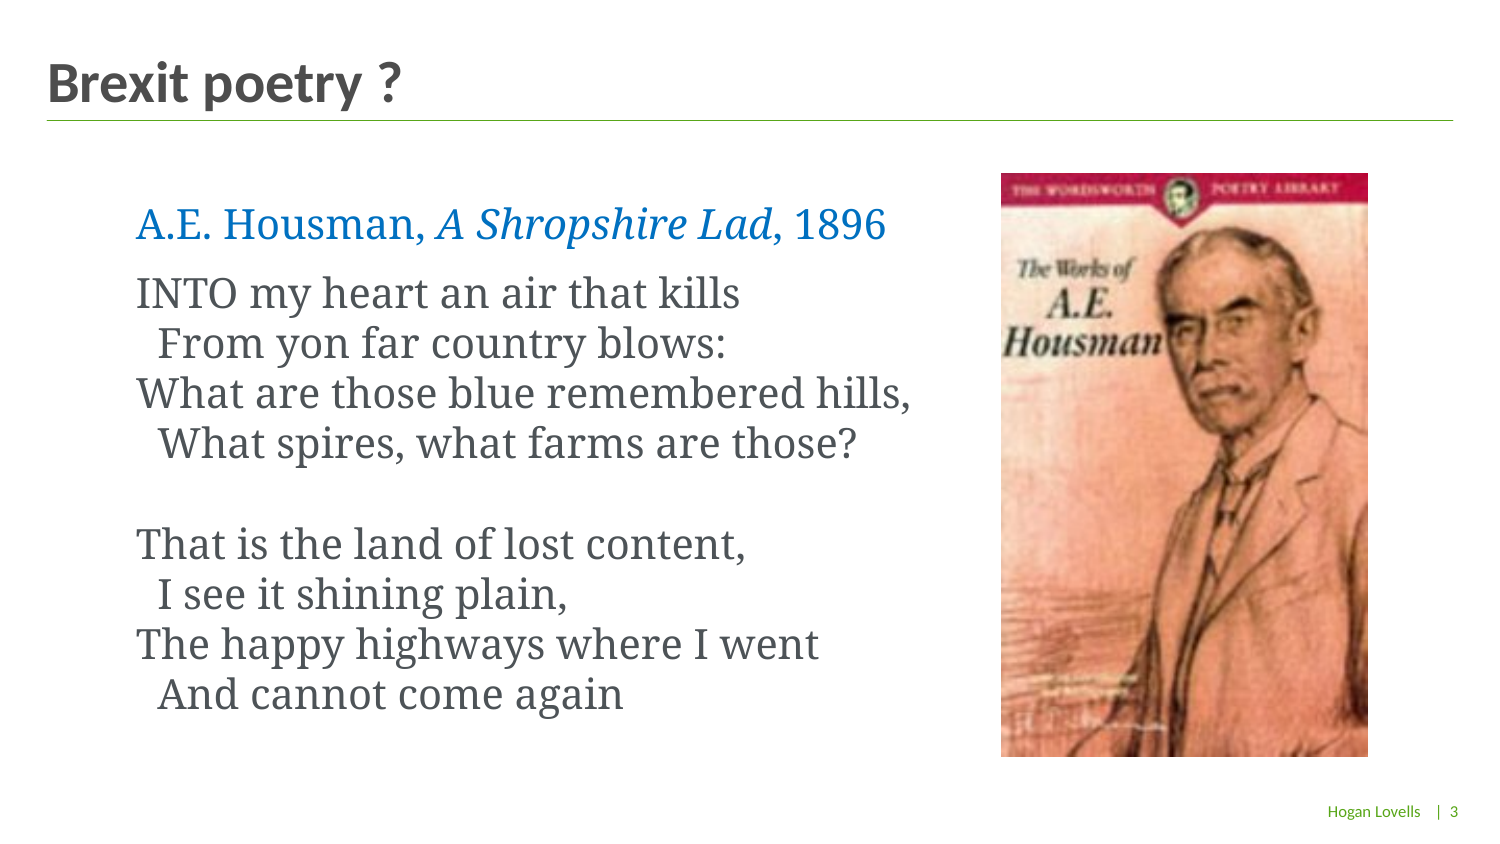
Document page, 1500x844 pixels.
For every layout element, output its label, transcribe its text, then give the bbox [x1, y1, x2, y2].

list A.E. Housman, A Shropshire Lad, 1896 INTO my heart an air that kills From yon far country blows: What are those blue remembered hills, What spires, what farms are those? That is the land of lost content, I see it shining plain, The happy highways where I went And cannot come again [46, 133, 1135, 781]
slide_number | 3 [1423, 793, 1474, 829]
picture [1000, 173, 1369, 758]
title Brexit poetry ? [46, 46, 1454, 121]
footer Hogan Lovells [945, 793, 1421, 829]
